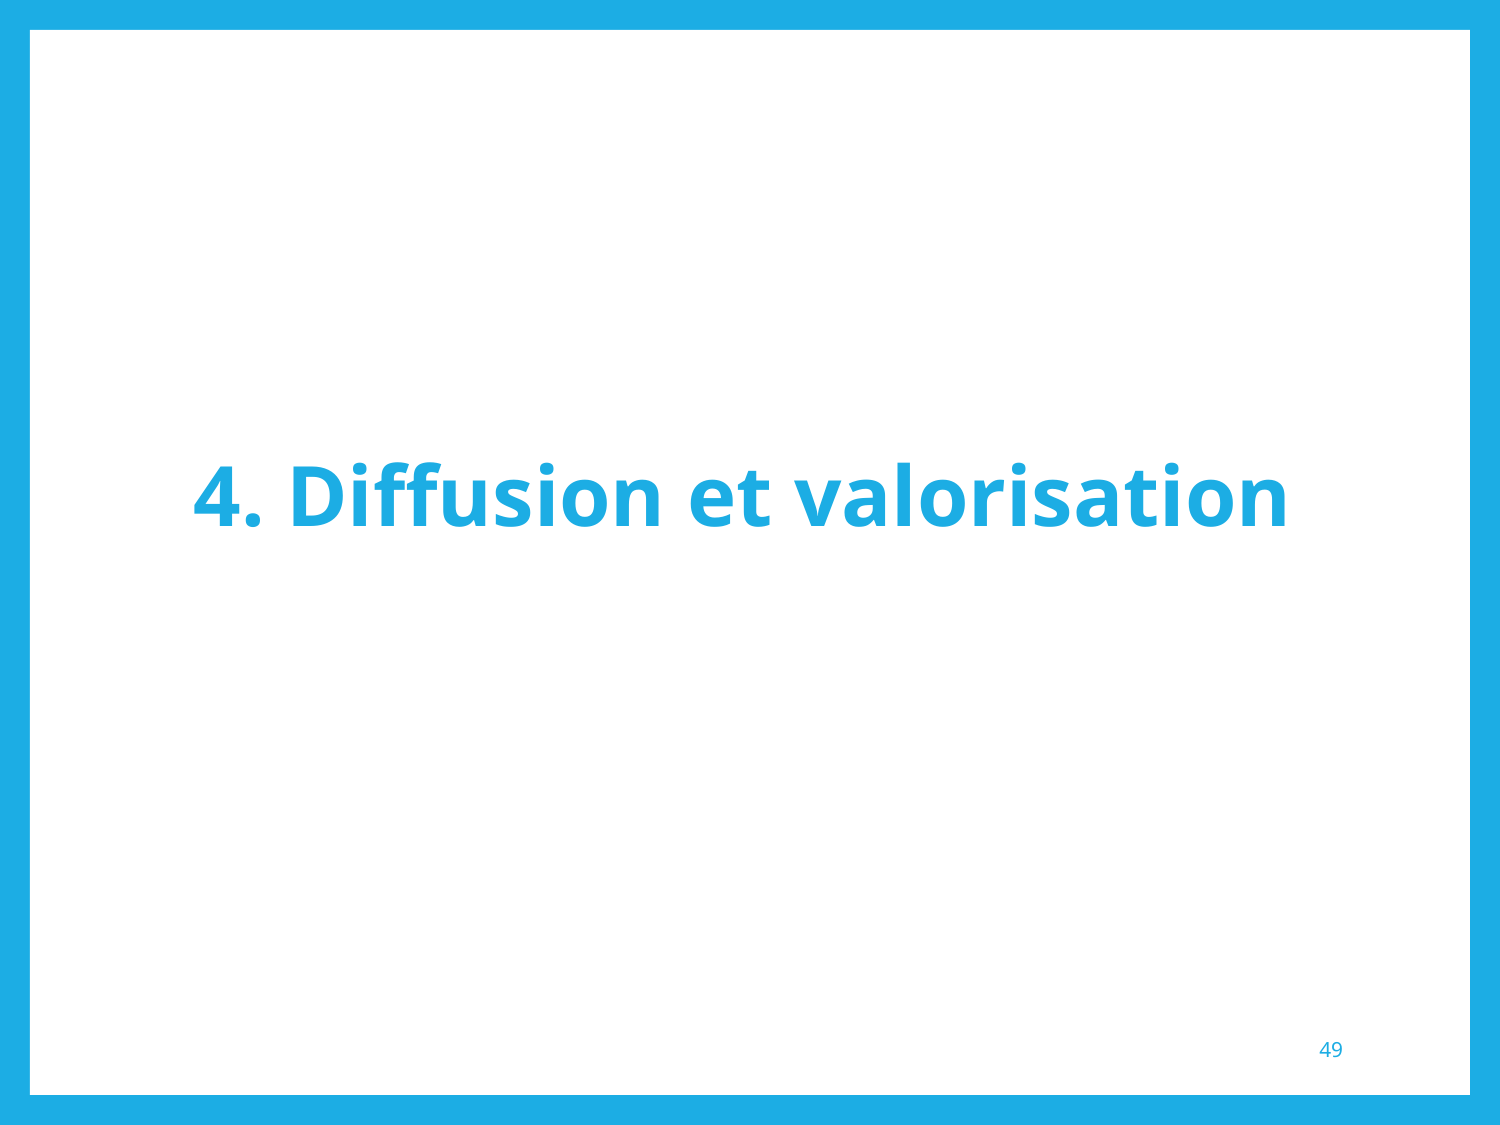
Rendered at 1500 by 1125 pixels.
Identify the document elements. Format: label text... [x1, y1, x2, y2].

list 4. Diffusion et valorisation [140, 337, 1356, 1000]
slide_number 49 [1147, 1020, 1358, 1081]
